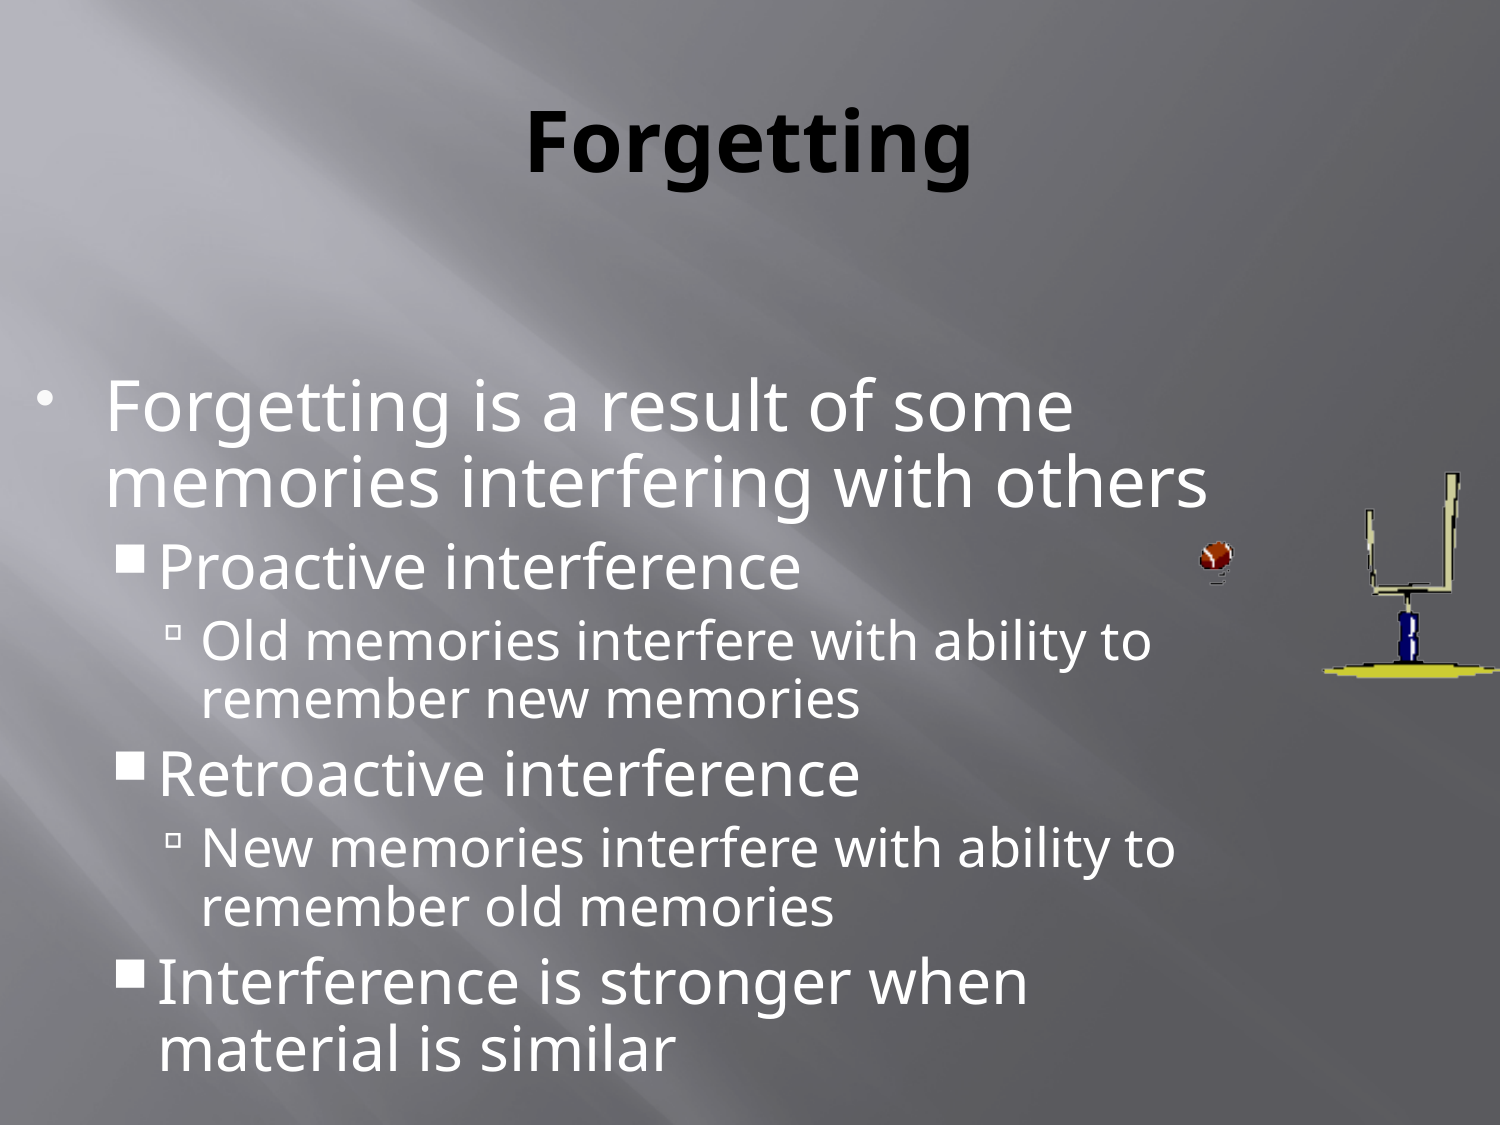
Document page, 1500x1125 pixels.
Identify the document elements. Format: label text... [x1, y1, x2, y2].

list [1187, 462, 1500, 687]
list Forgetting is a result of some memories interfering with others Proactive interference Old memories interfere with ability to remember new memories Retroactive interference New memories interfere with ability to remember old memories Interference is stronger when material is similar [0, 362, 1275, 1125]
title Forgetting [75, 45, 1425, 233]
